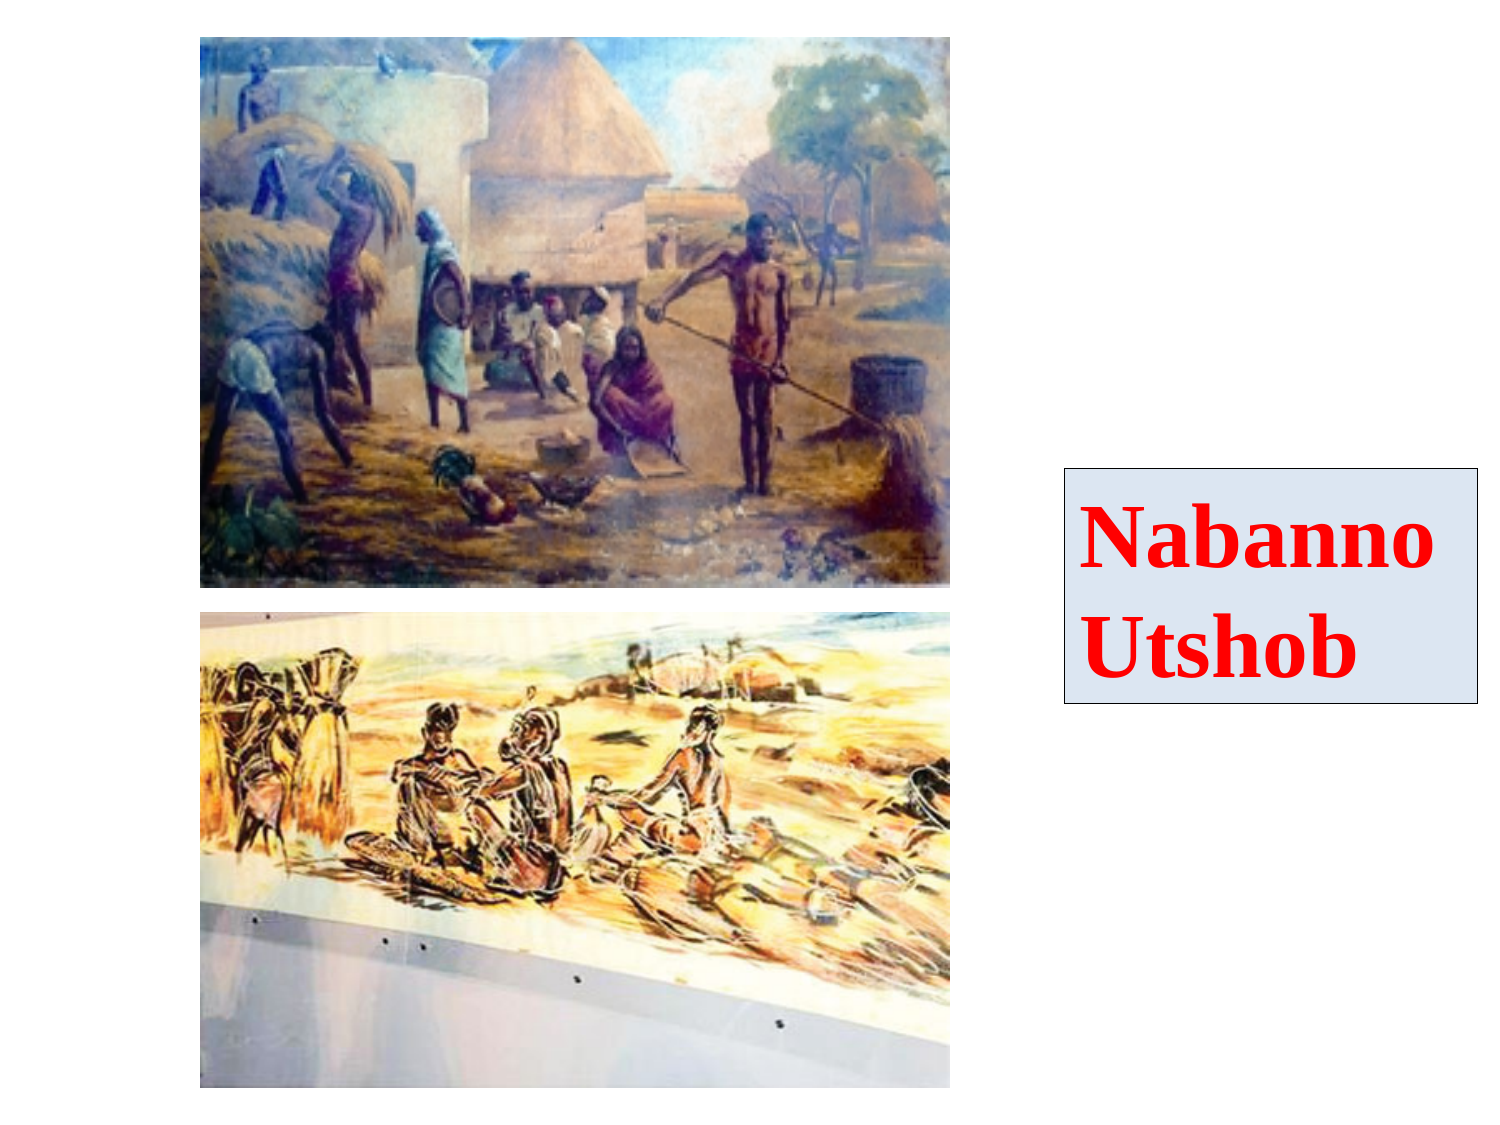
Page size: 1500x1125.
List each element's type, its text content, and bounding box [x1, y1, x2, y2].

picture [199, 37, 951, 588]
text_box Nabanno Utshob [1064, 468, 1478, 704]
picture [199, 612, 951, 1088]
